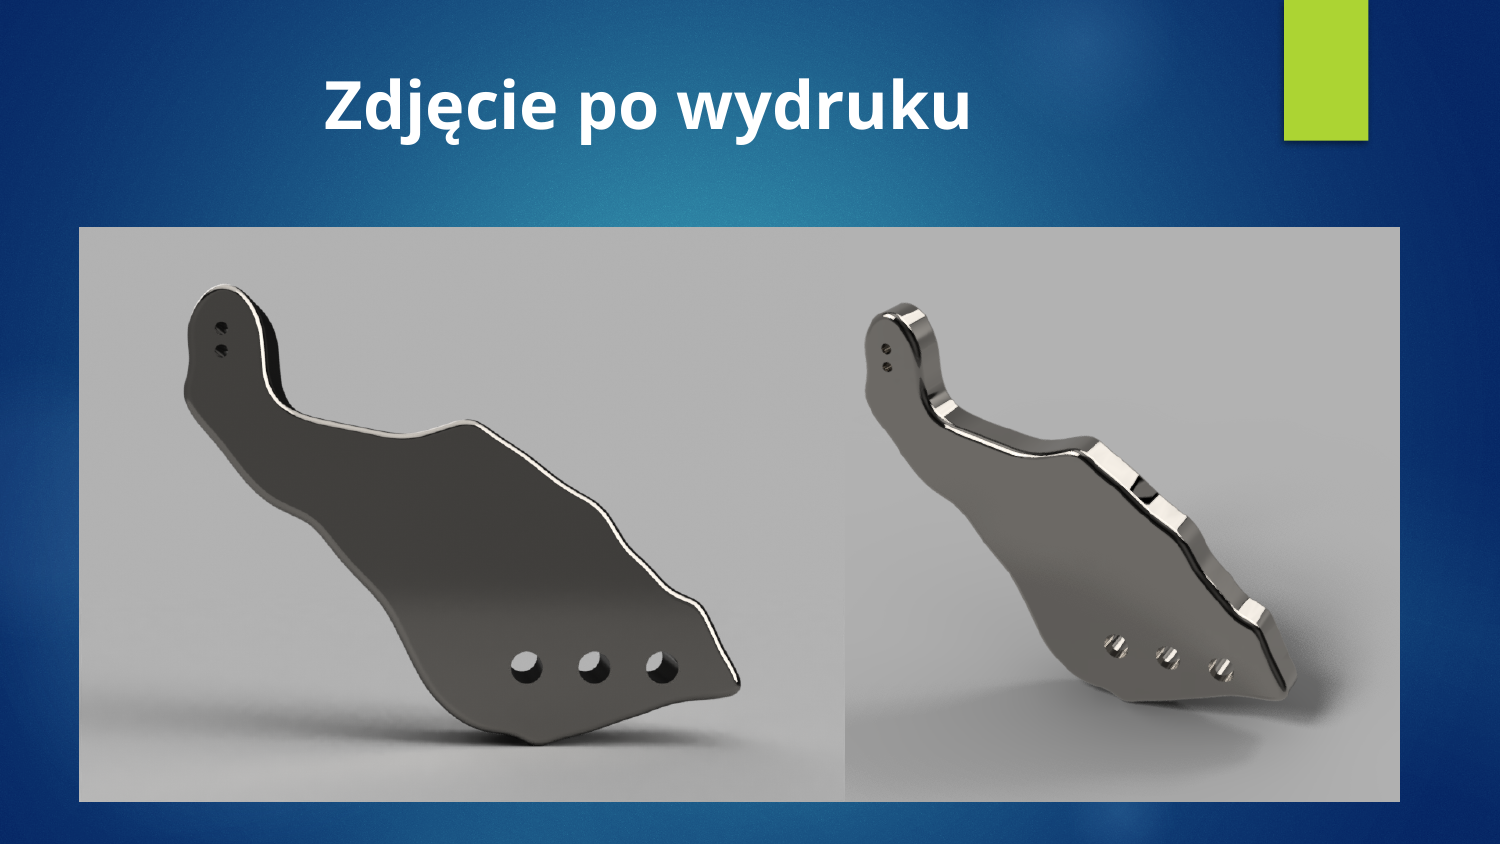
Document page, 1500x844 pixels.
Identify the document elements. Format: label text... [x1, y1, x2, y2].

title Zdjęcie po wydruku [79, 55, 1237, 226]
picture [0, 0, 1500, 844]
